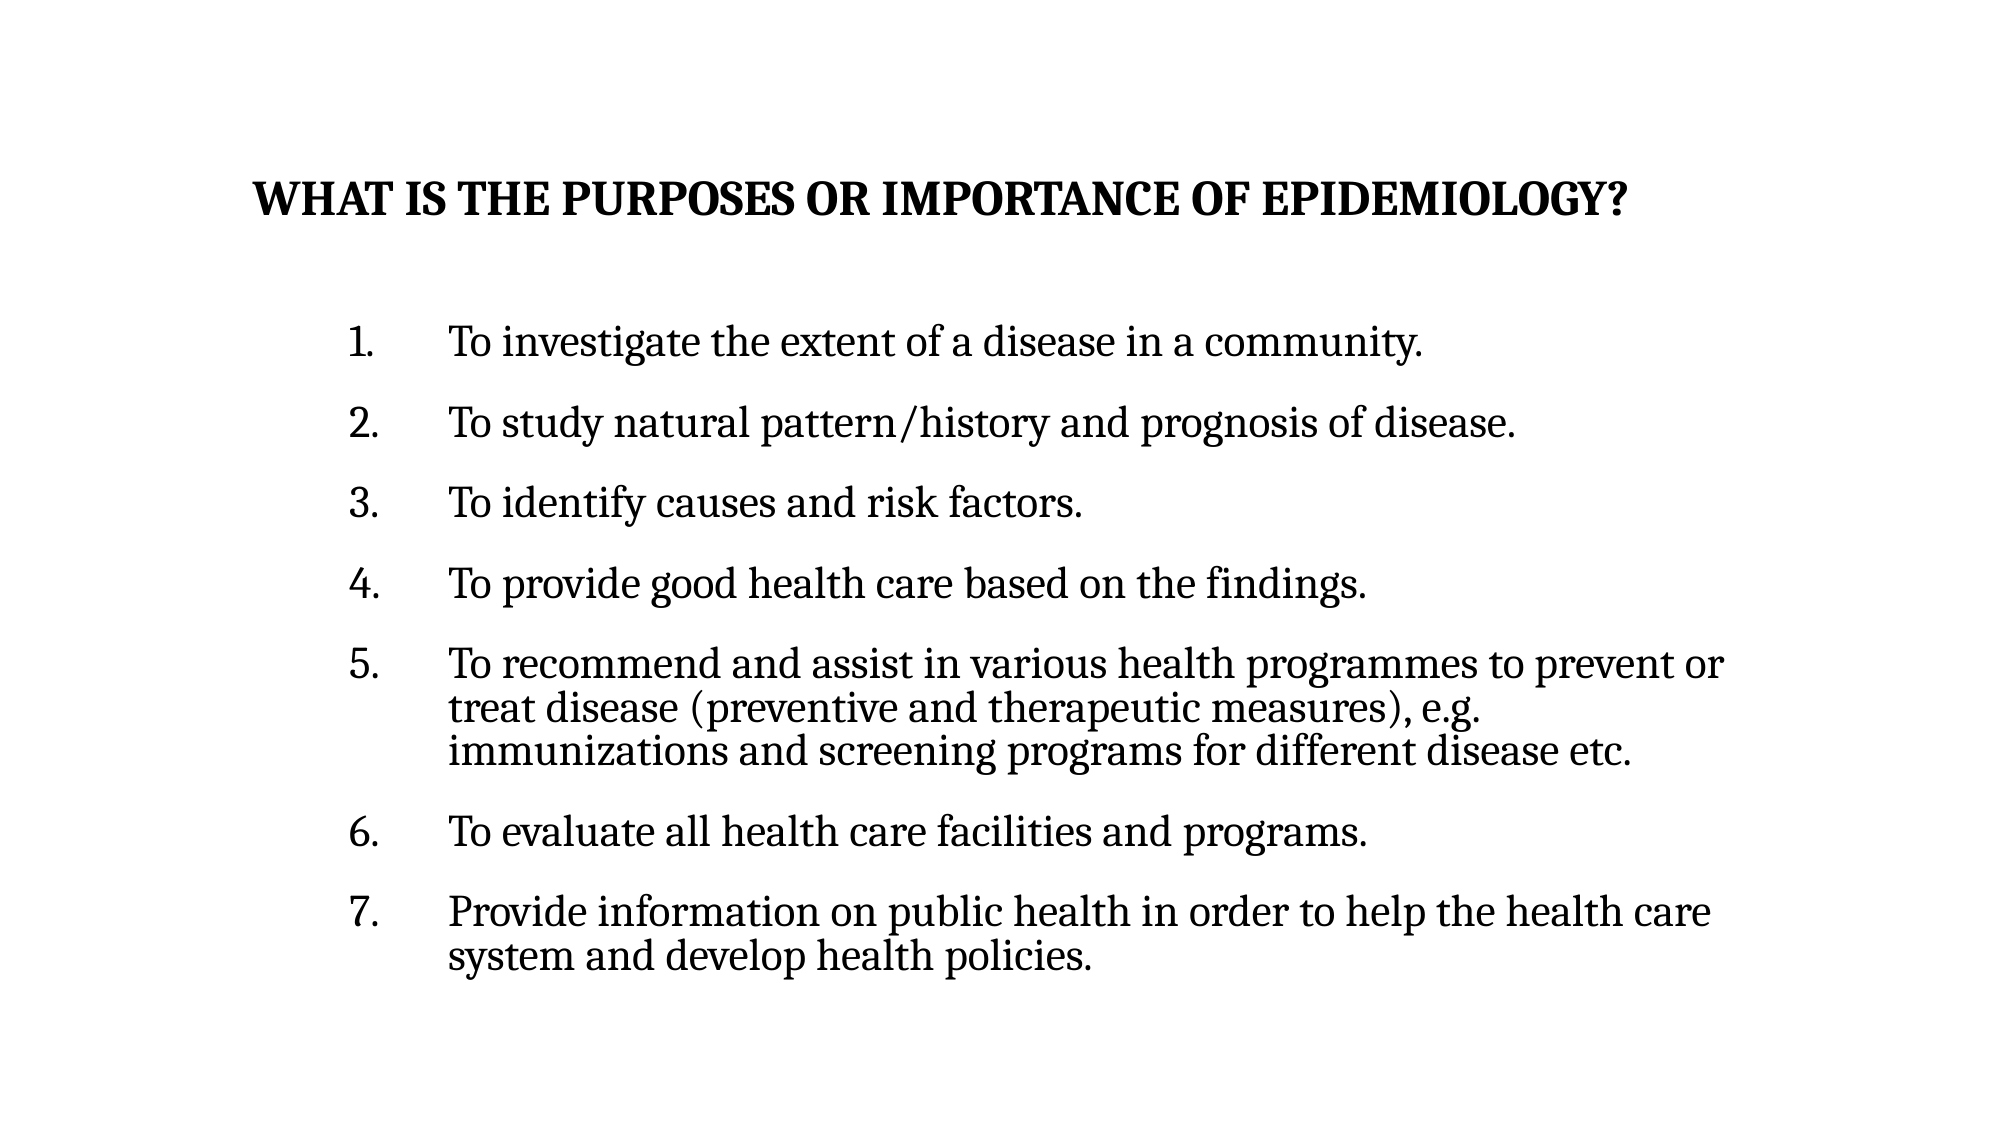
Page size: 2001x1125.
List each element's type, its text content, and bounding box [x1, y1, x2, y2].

list To investigate the extent of a disease in a community. To study natural pattern/history and prognosis of disease. To identify causes and risk factors. To provide good health care based on the findings. To recommend and assist in various health programmes to prevent or treat disease (preventive and therapeutic measures), e.g. immunizations and screening programs for different disease etc. To evaluate all health care facilities and programs. Provide information on public health in order to help the health care system and develop health policies. [334, 314, 1750, 990]
title What is the Purposes or importance of Epidemiology? [237, 74, 1735, 315]
